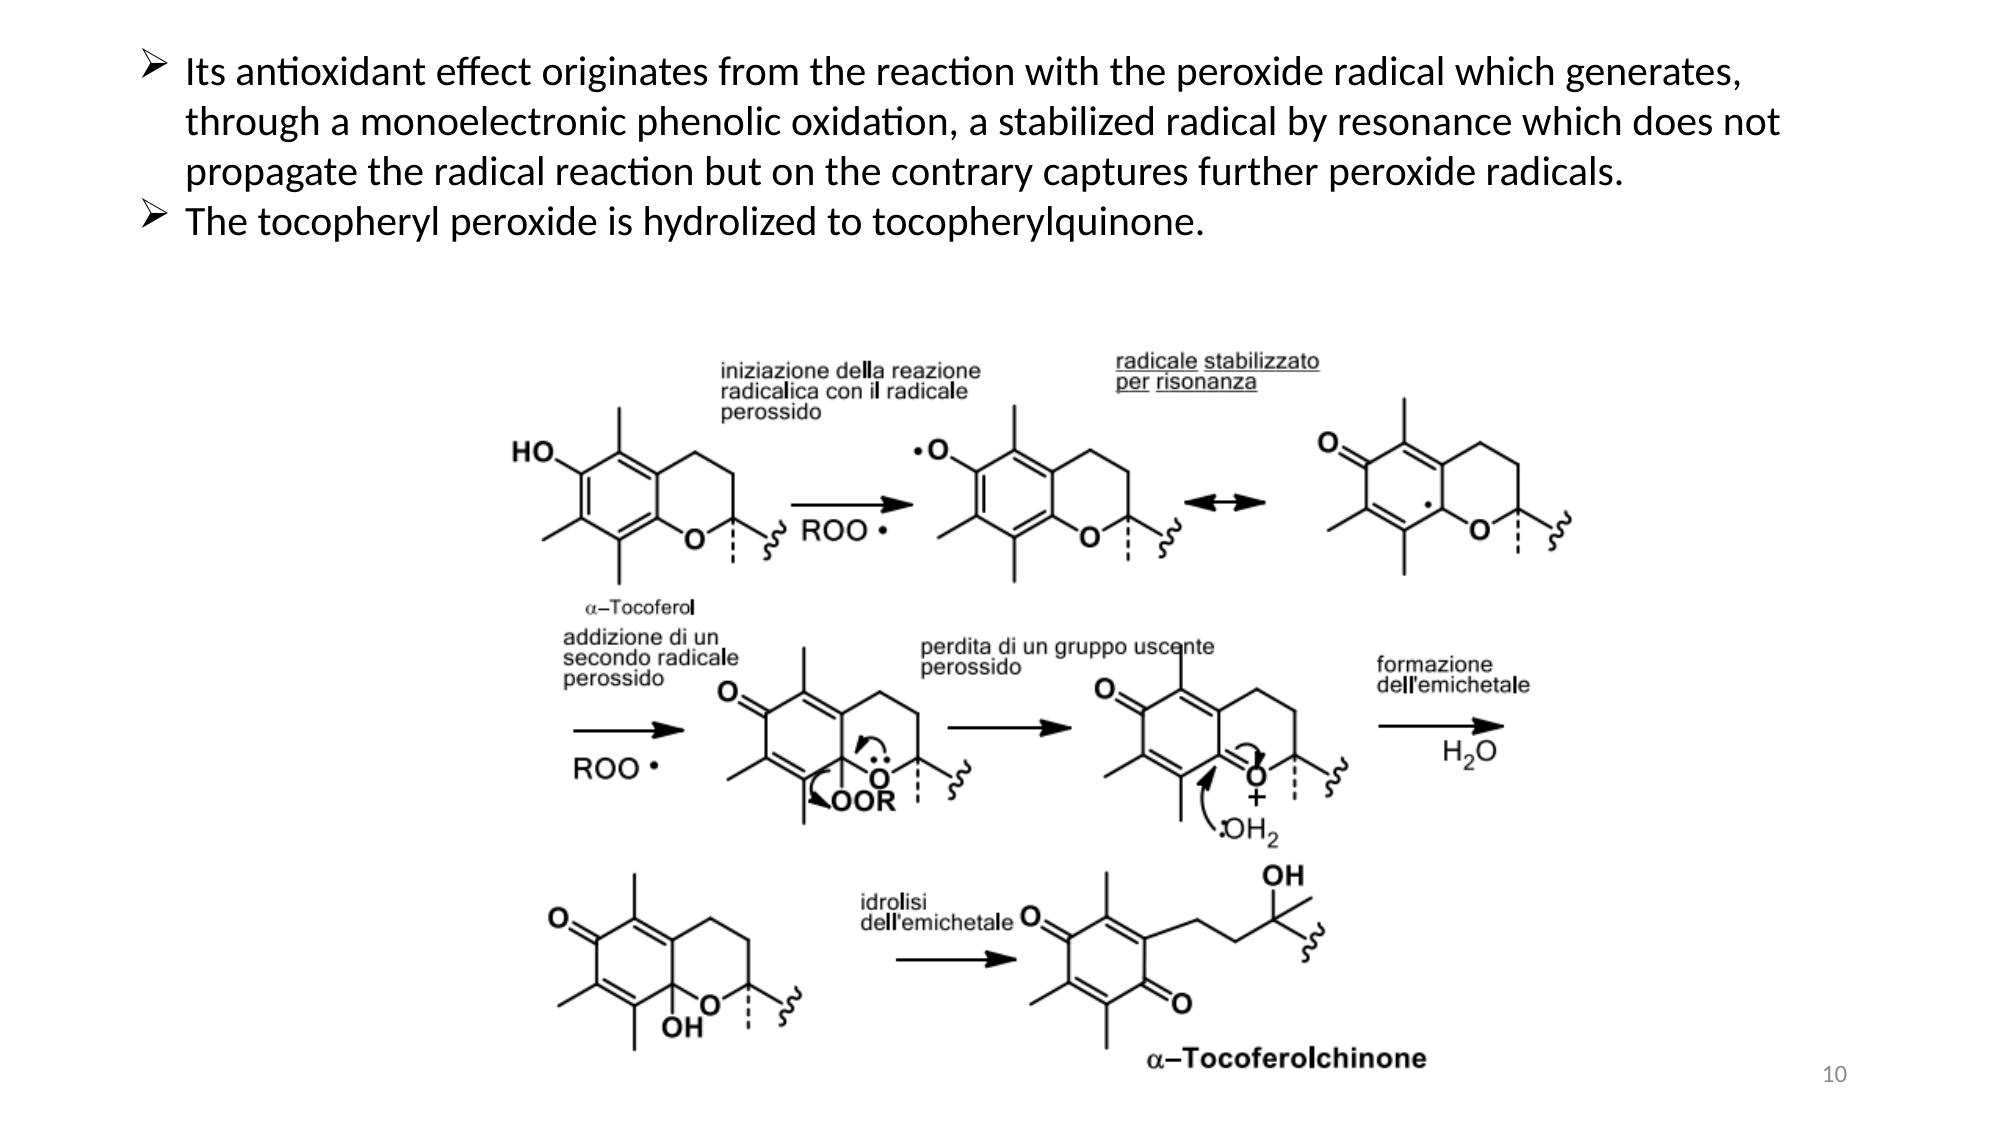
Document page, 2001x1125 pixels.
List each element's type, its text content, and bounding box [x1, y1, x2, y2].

text_box Its antioxidant effect originates from the reaction with the peroxide radical which generates, through a monoelectronic phenolic oxidation, a stabilized radical by resonance which does not propagate the radical reaction but on the contrary captures further peroxide radicals. The tocopheryl peroxide is hydrolized to tocopherylquinone. [123, 36, 1899, 252]
slide_number 10 [1600, 1042, 1863, 1103]
picture [482, 328, 1600, 1103]
